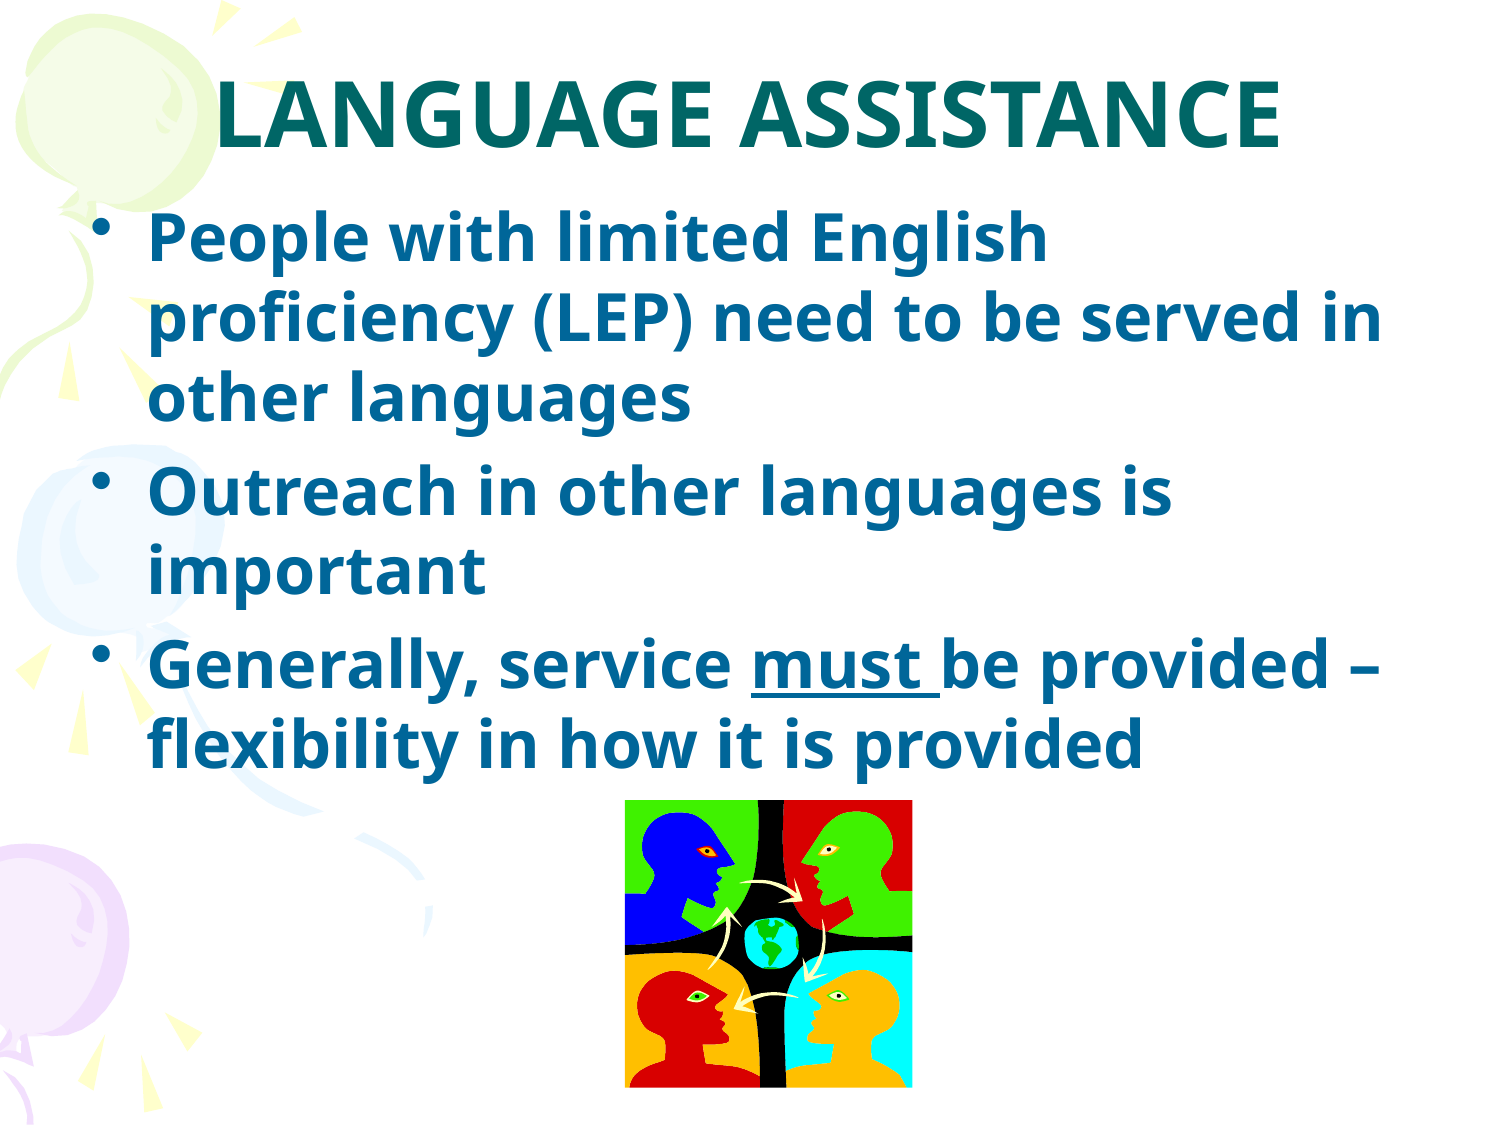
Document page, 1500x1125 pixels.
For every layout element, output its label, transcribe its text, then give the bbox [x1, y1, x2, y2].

picture [624, 799, 913, 1088]
title LANGUAGE ASSISTANCE [72, 37, 1426, 176]
list People with limited English proficiency (LEP) need to be served in other languages Outreach in other languages is important Generally, service must be provided – flexibility in how it is provided [75, 187, 1425, 900]
